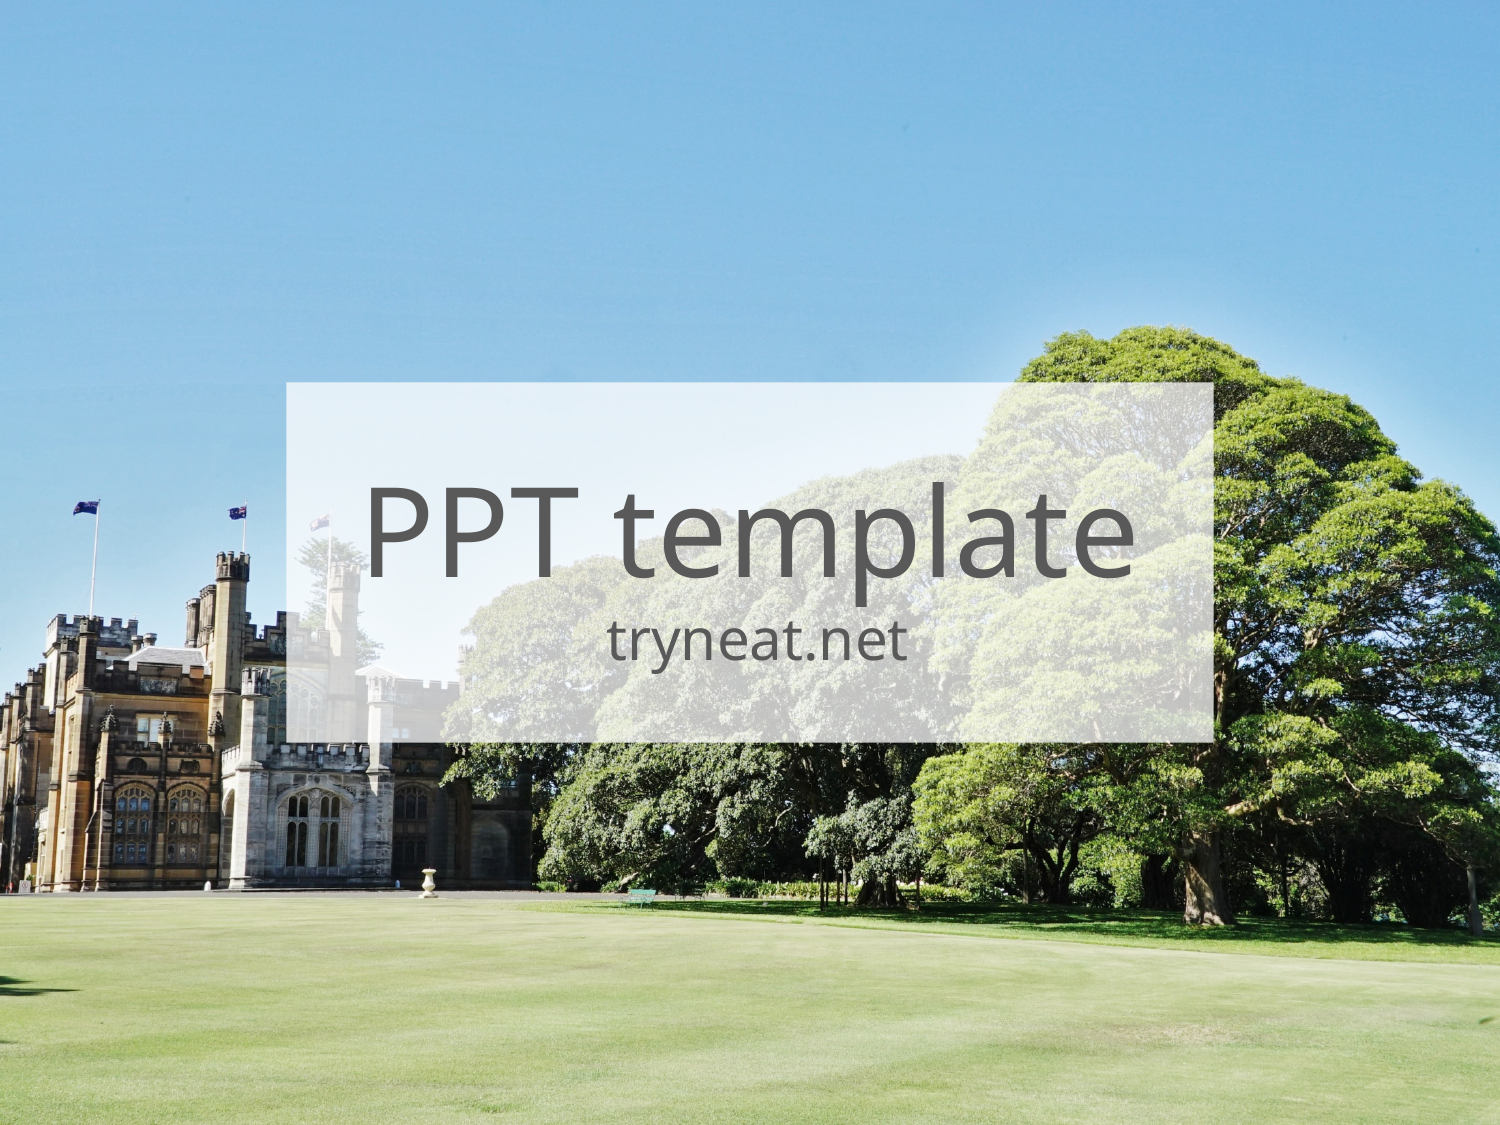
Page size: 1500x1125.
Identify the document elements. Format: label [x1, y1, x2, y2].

text_box [0, 0, 1500, 1125]
